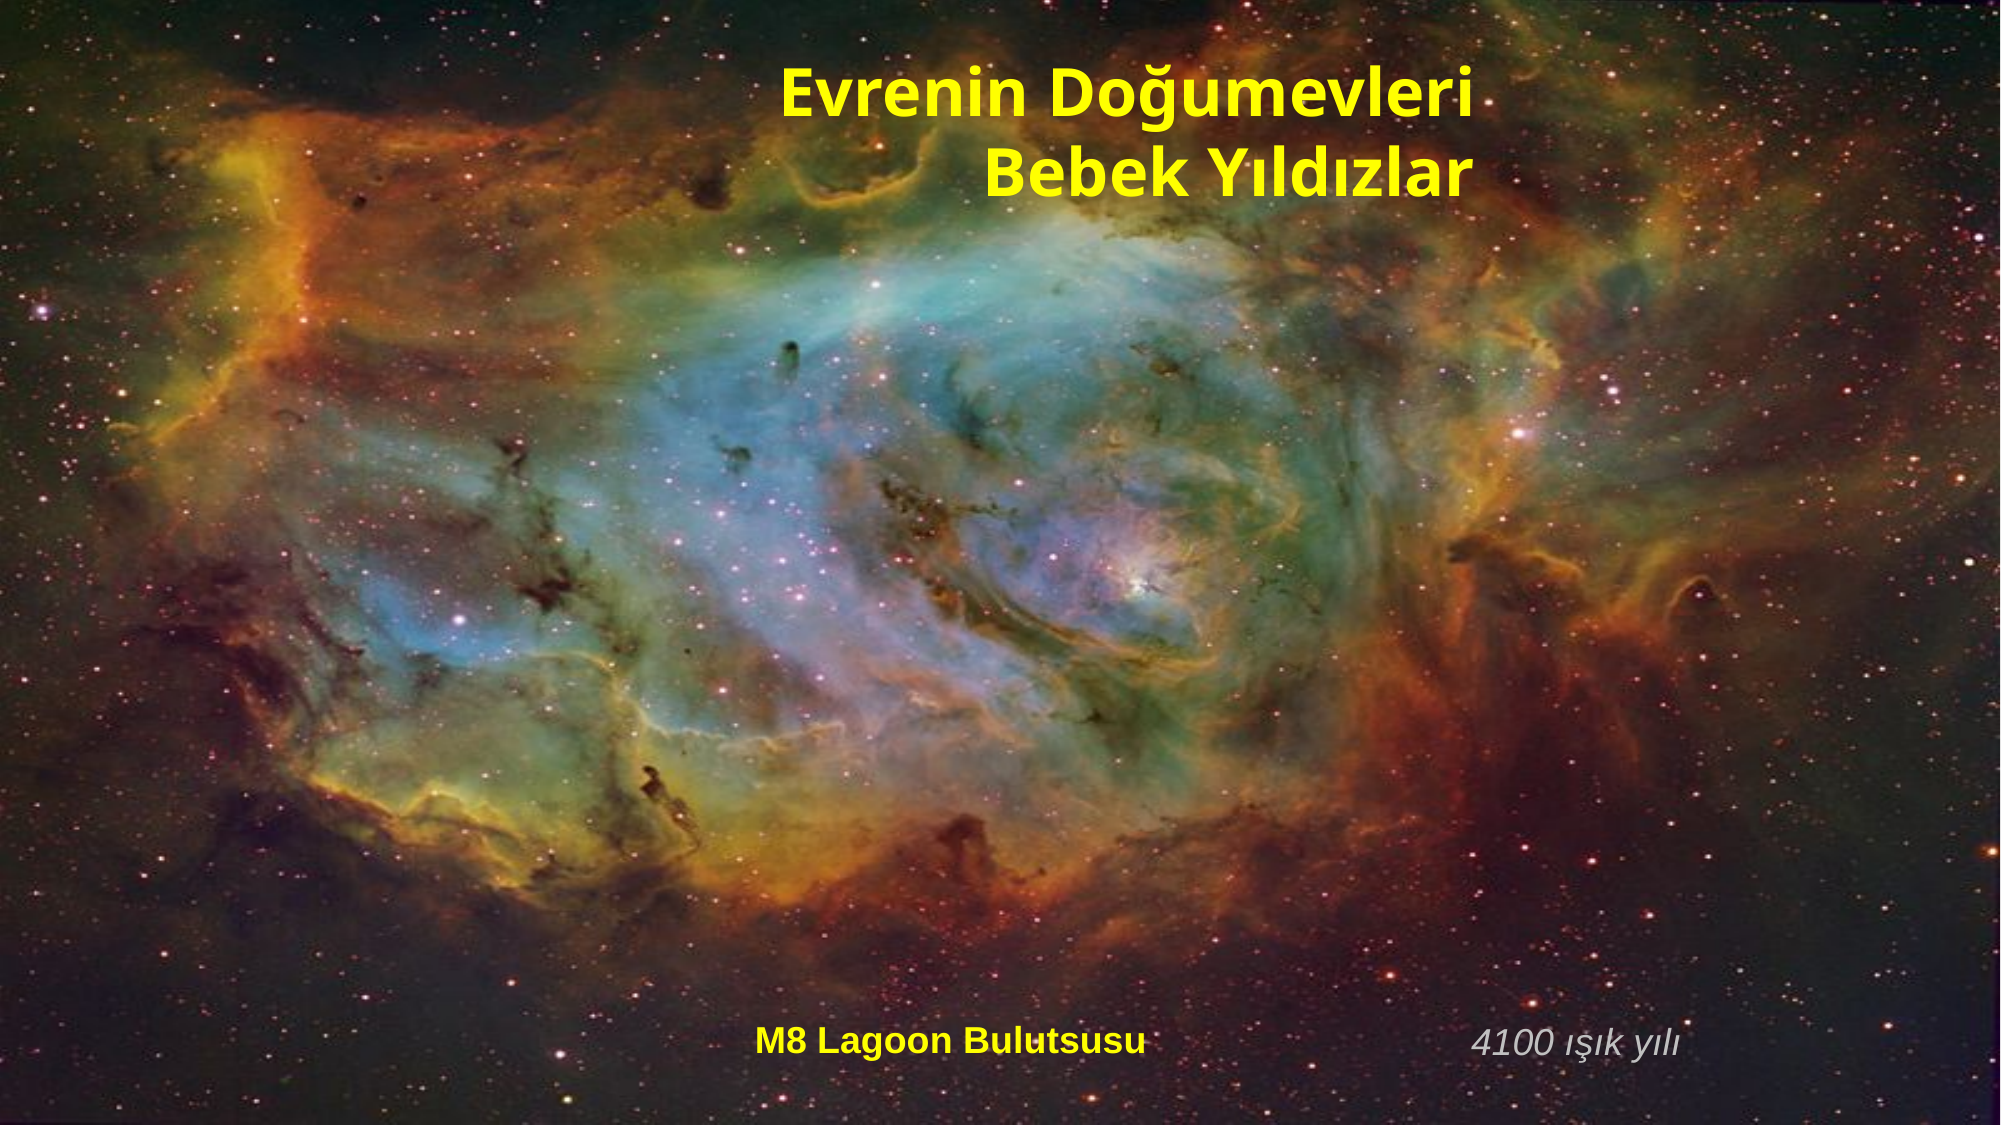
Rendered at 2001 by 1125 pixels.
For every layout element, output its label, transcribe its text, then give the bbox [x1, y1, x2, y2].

text_box Evrenin Doğumevleri Bebek Yıldızlar [763, 42, 1491, 218]
text_box M8 Lagoon Bulutsusu [740, 1008, 1162, 1069]
text_box 4100 ışık yılı [1456, 1010, 1697, 1070]
picture [0, 0, 2001, 1125]
